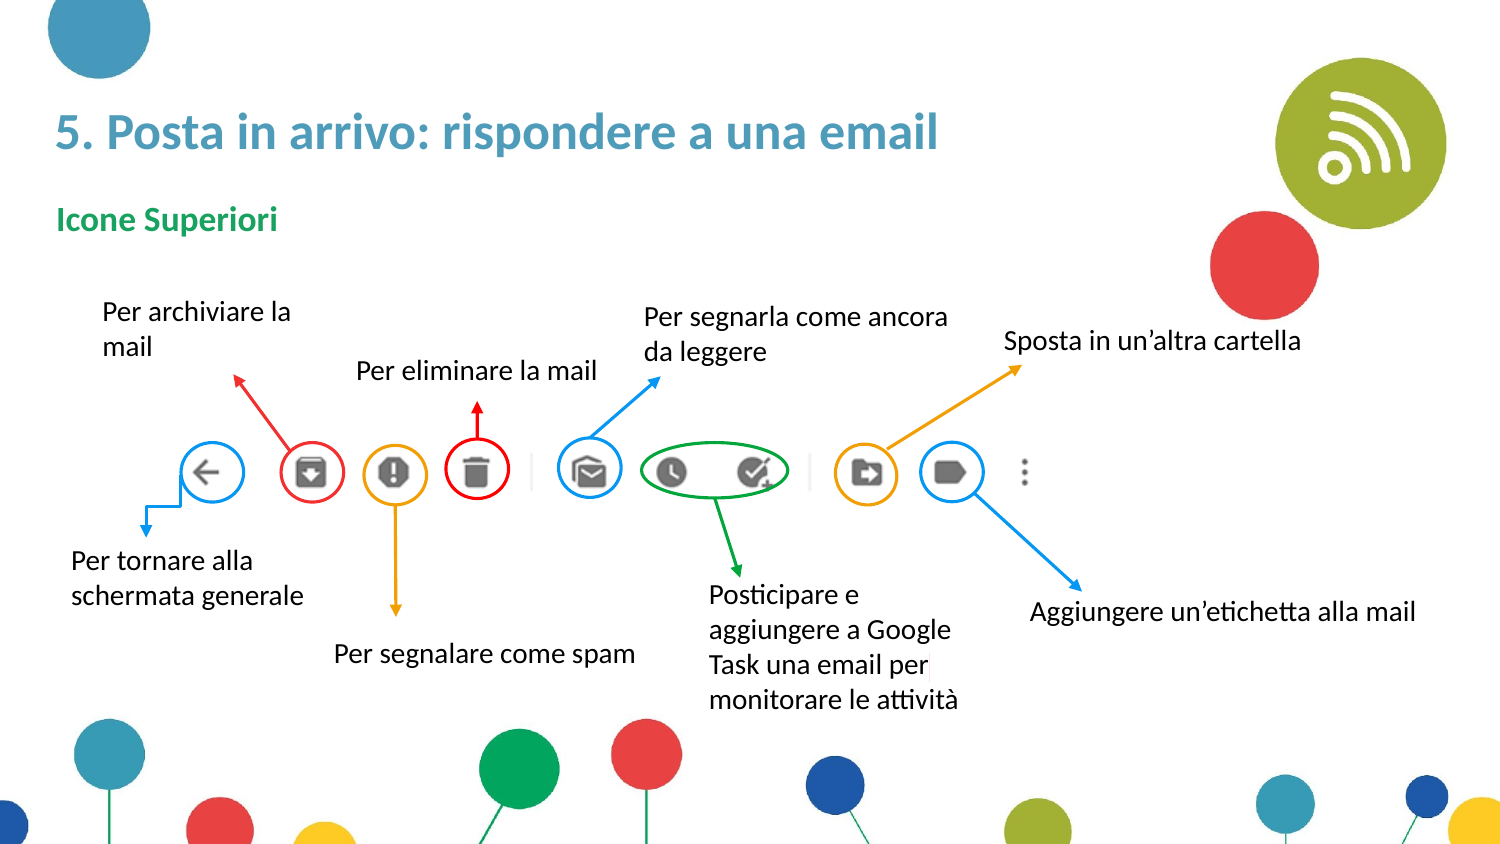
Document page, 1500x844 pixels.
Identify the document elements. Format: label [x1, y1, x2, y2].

text_box [233, 373, 291, 452]
picture [0, 0, 1500, 844]
text_box [884, 364, 1023, 452]
text_box [589, 376, 661, 439]
text_box [714, 497, 741, 579]
text_box [131, 488, 195, 524]
text_box [973, 492, 1083, 592]
